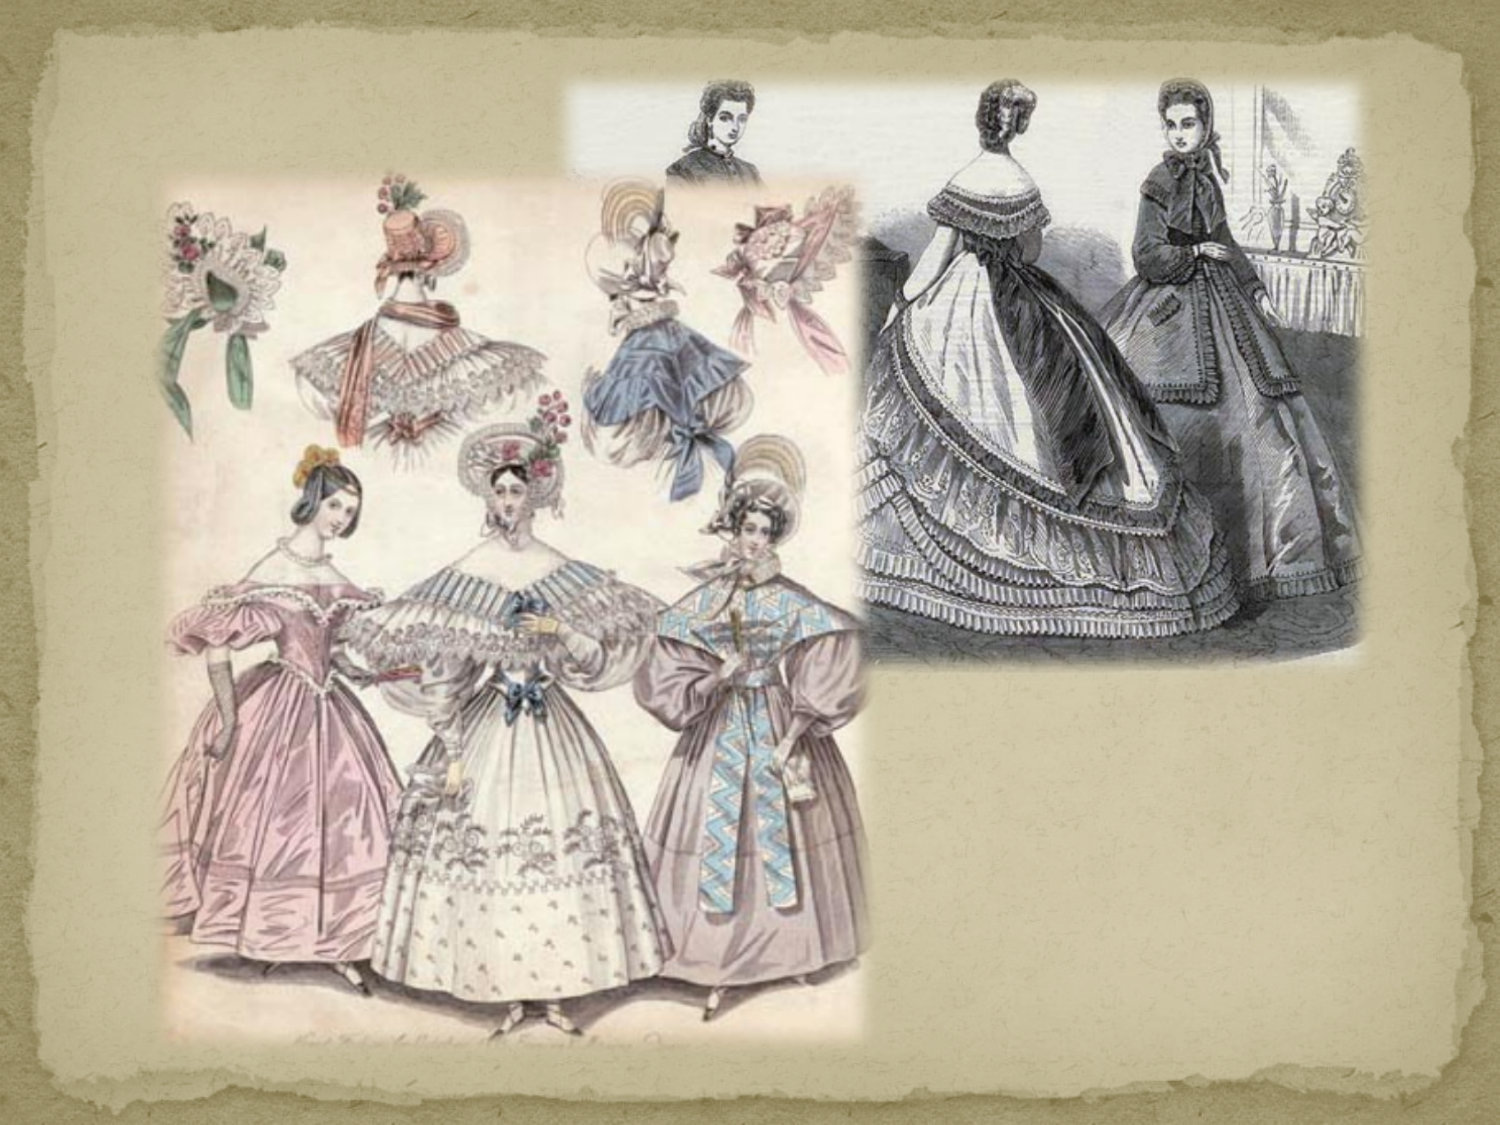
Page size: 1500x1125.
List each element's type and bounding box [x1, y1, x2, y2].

picture [149, 161, 881, 1058]
list [552, 69, 1374, 679]
